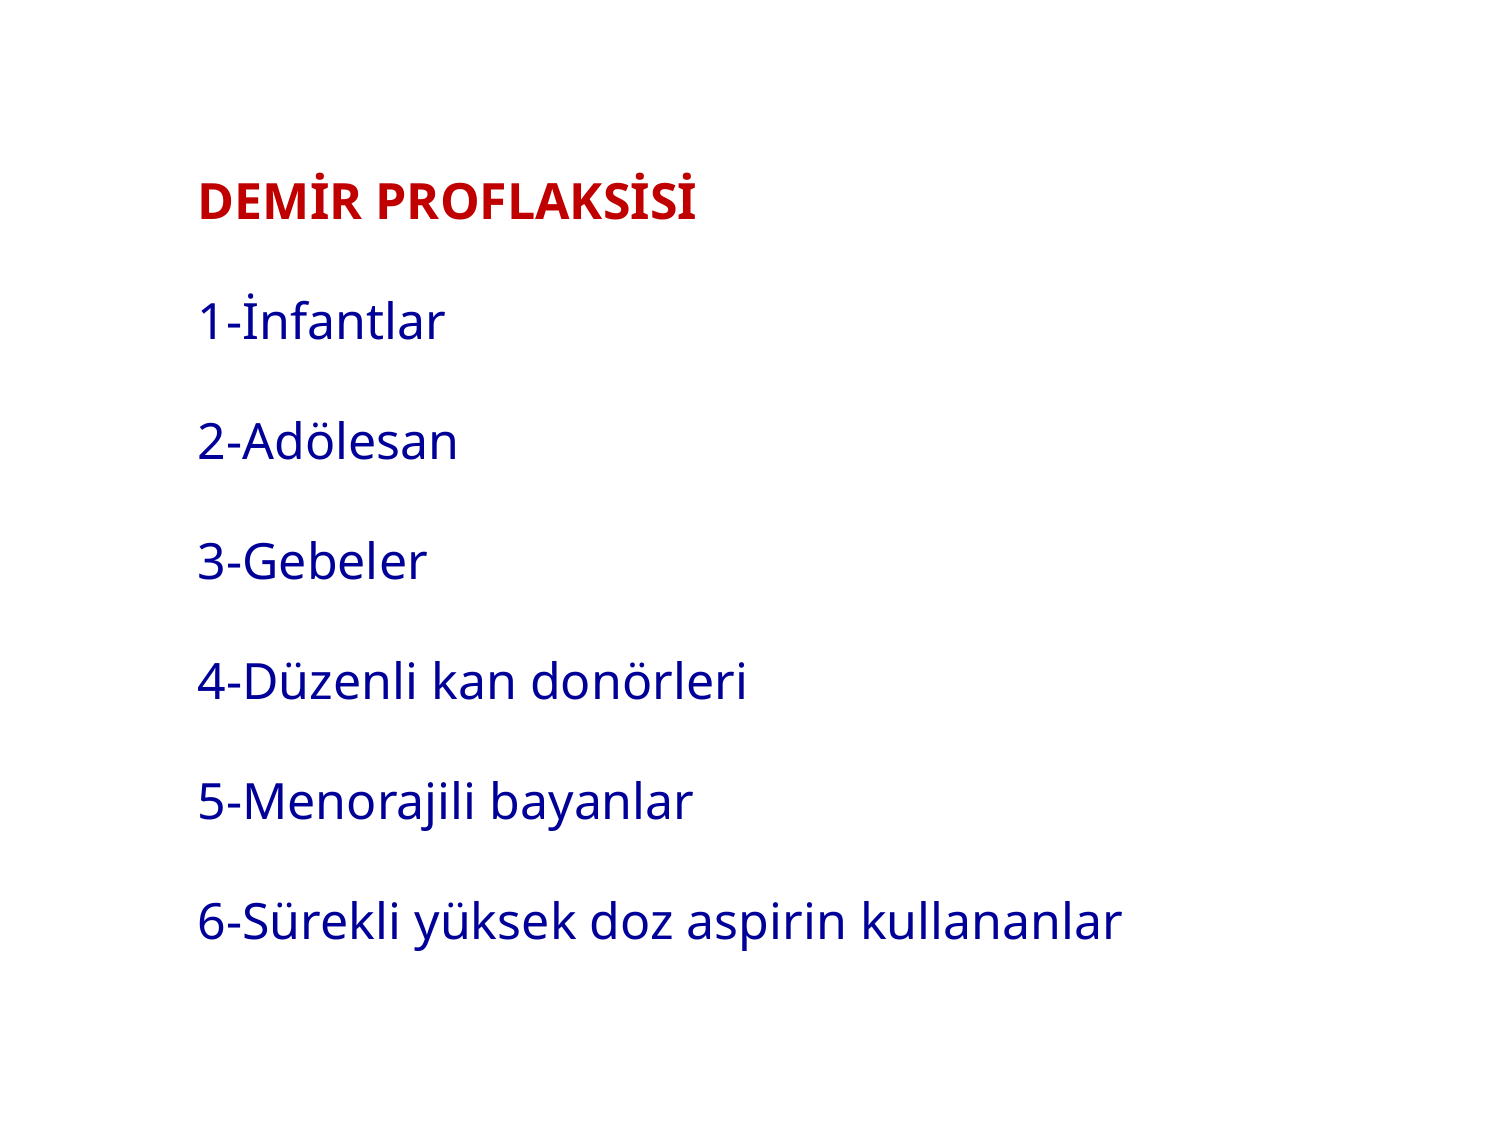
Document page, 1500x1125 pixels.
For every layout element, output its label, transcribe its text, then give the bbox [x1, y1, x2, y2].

text_box DEMİR PROFLAKSİSİ 1-İnfantlar 2-Adölesan 3-Gebeler 4-Düzenli kan donörleri 5-Menorajili bayanlar 6-Sürekli yüksek doz aspirin kullananlar [183, 101, 1294, 1077]
